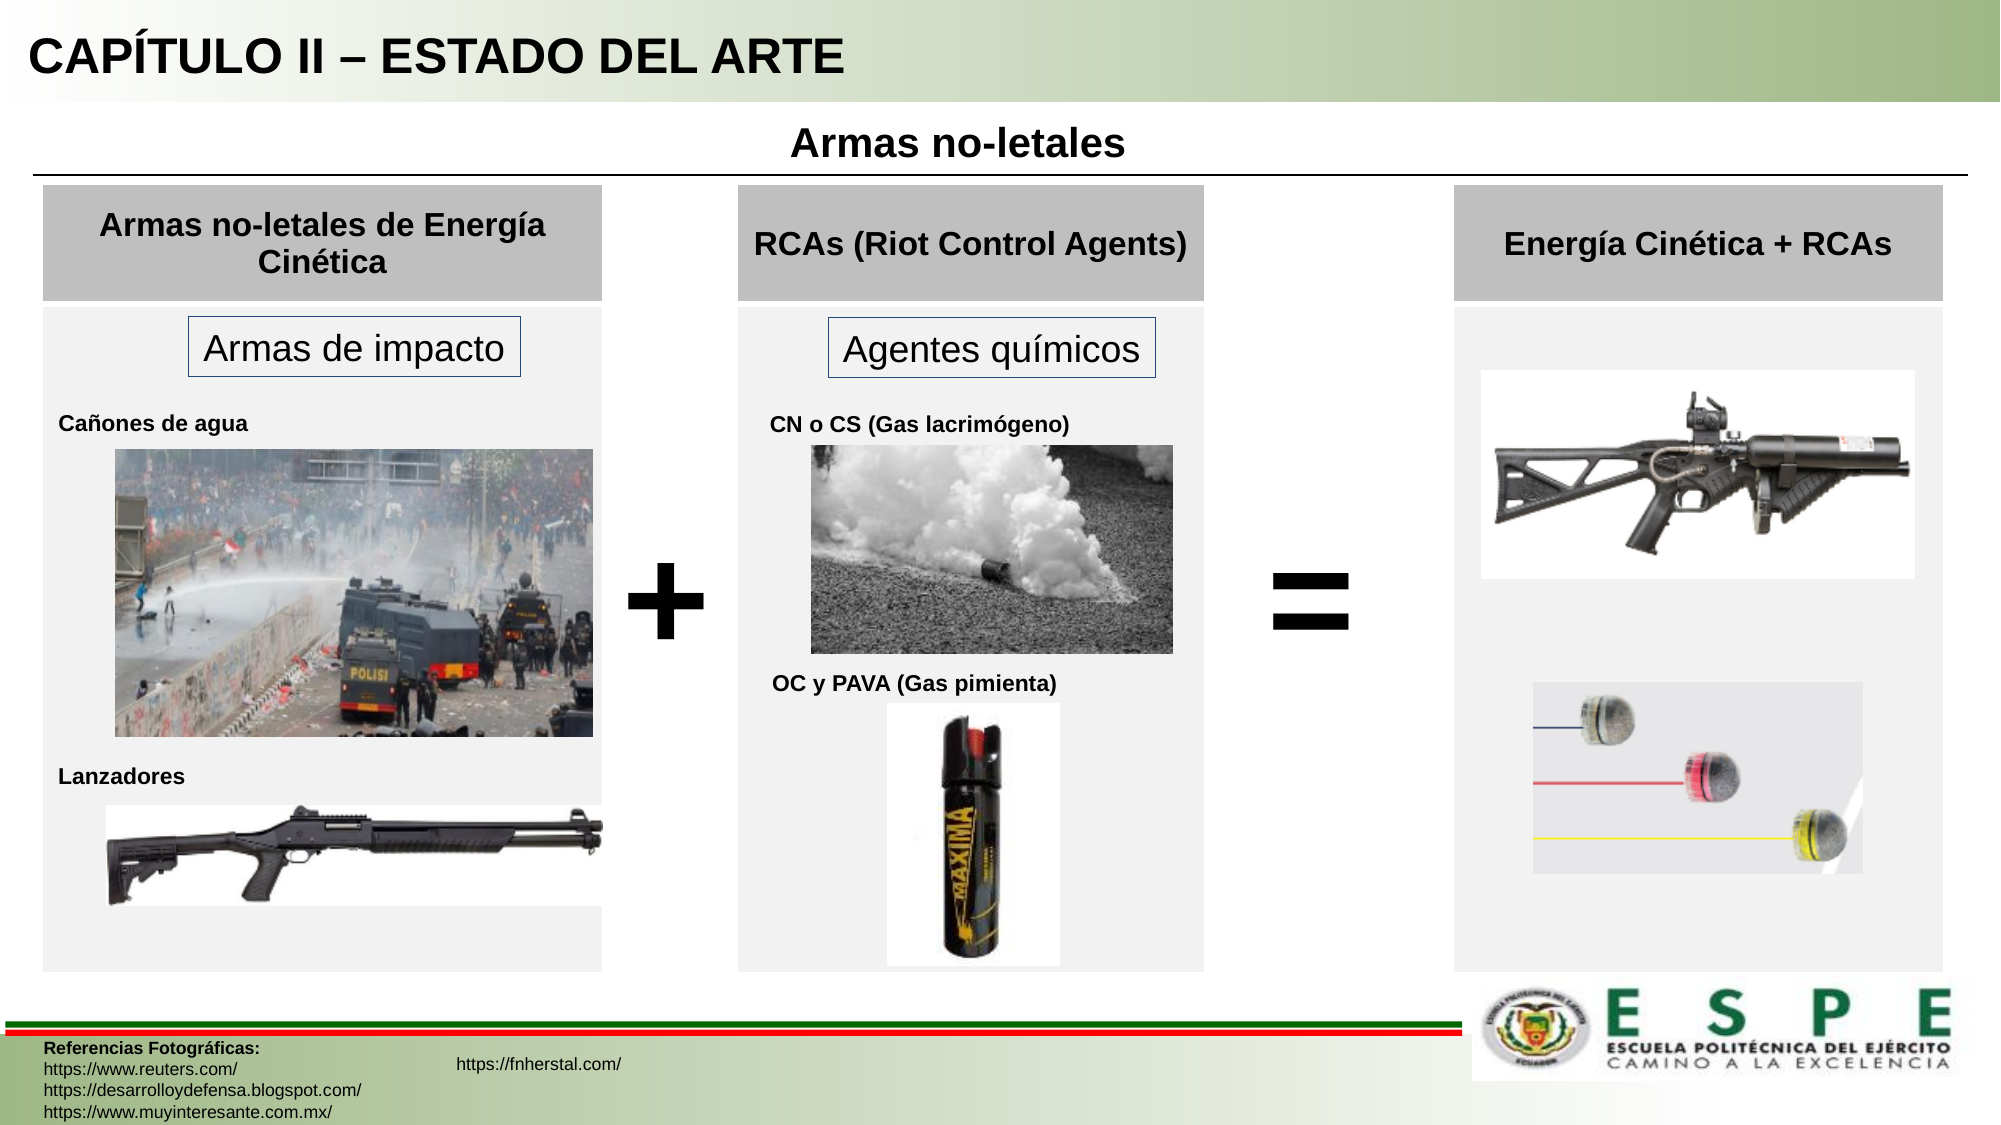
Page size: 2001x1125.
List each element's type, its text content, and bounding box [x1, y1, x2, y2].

table_cell [1454, 307, 1943, 972]
text_box OC y PAVA (Gas pimienta) [757, 660, 1073, 704]
text_box Referencias Fotográficas: https://www.reuters.com/ https://desarrolloydefensa.blogspot.com/ https://www.muyinteresante.com.mx/ [28, 1029, 442, 1125]
text_box Cañones de agua [43, 400, 264, 444]
picture [115, 449, 594, 738]
text_box + [607, 493, 725, 689]
text_box CN o CS (Gas lacrimógeno) [754, 402, 1086, 445]
table_header Energía Cinética + RCAs [1454, 187, 1943, 301]
picture [1533, 682, 1863, 875]
picture [887, 703, 1061, 966]
picture [105, 804, 603, 906]
picture [1472, 976, 1977, 1081]
title CAPÍTULO II – ESTADO DEL ARTE [13, 16, 902, 109]
table_cell [738, 307, 1204, 972]
text_box Lanzadores [43, 754, 201, 797]
table_cell [43, 307, 602, 972]
picture [810, 444, 1173, 655]
text_box = [1252, 493, 1371, 689]
text_box https://fnherstal.com/ [441, 1045, 855, 1082]
text_box Armas de impacto [188, 316, 521, 377]
table_header Armas no-letales de Energía Cinética [43, 187, 602, 301]
text_box Armas no-letales [775, 108, 1142, 174]
table_header RCAs (Riot Control Agents) [738, 187, 1204, 301]
picture [1481, 369, 1915, 579]
text_box Agentes químicos [828, 317, 1156, 378]
